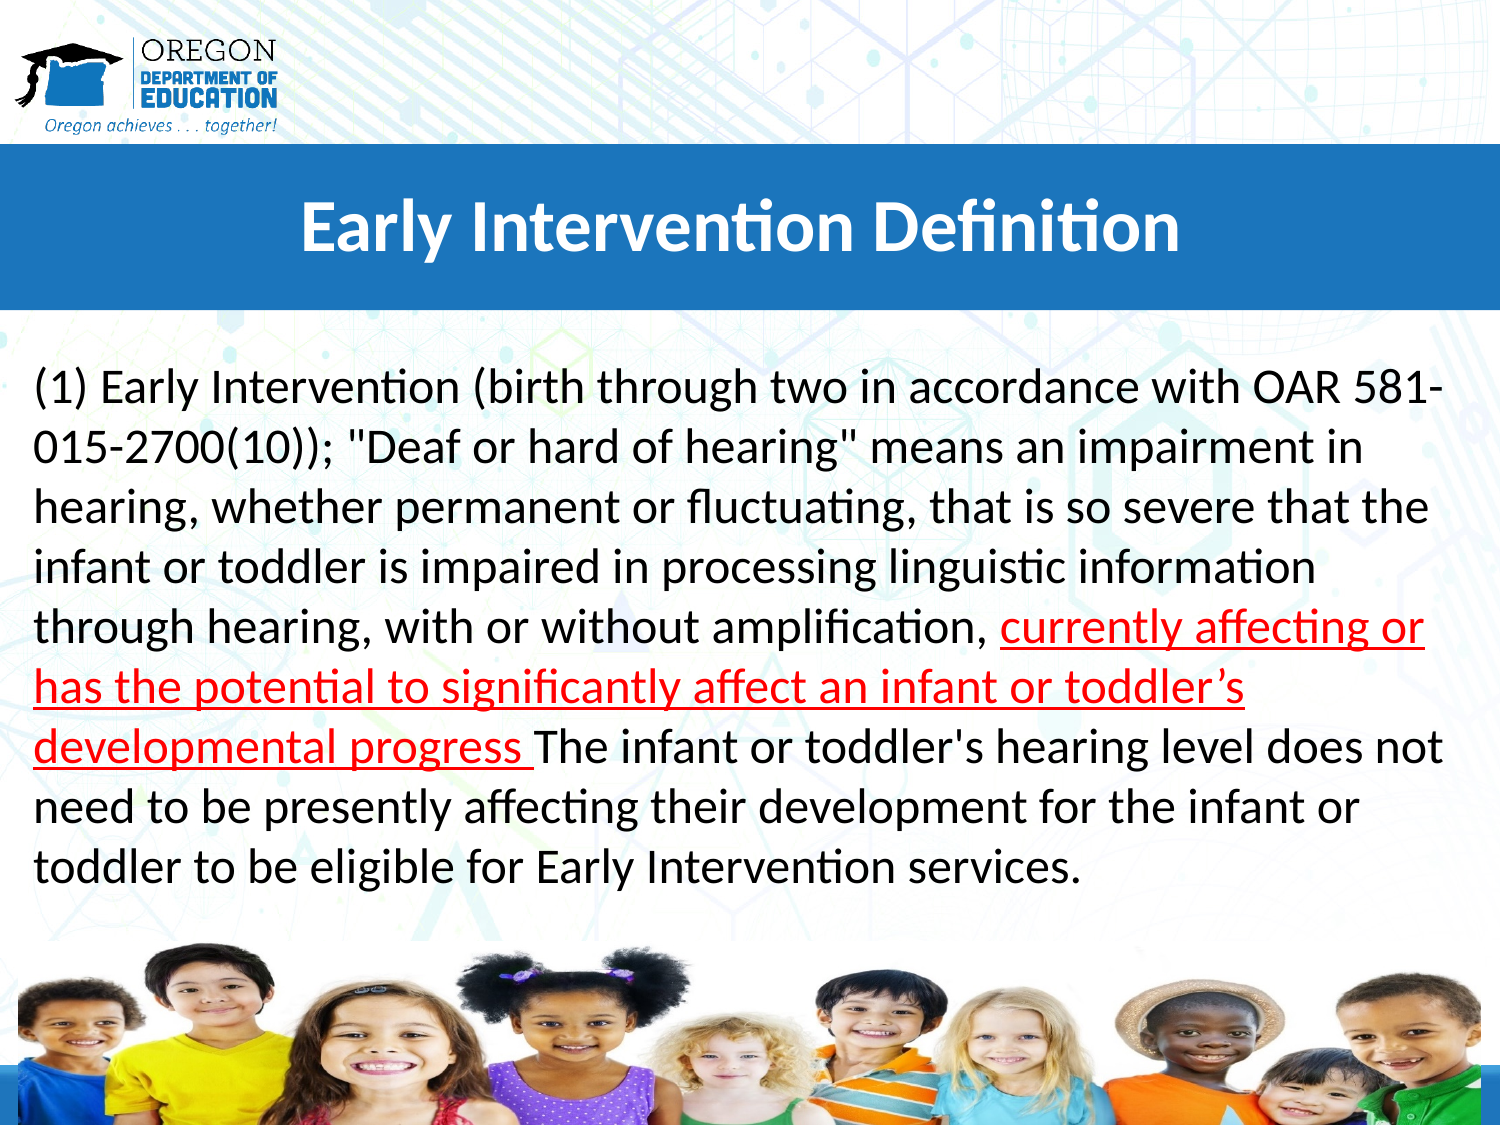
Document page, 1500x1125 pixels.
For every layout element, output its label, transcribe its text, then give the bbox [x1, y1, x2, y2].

title Early Intervention Definition [0, 144, 1500, 311]
picture [0, 311, 1500, 1125]
text_box (1) Early Intervention (birth through two in accordance with OAR 581-015-2700(10)); "Deaf or hard of hearing" means an impairment in hearing, whether permanent or fluctuating, that is so severe that the infant or toddler is impaired in processing linguistic information through hearing, with or without amplification, currently affecting or has the potential to significantly affect an infant or toddler’s developmental progress The infant or toddler's hearing level does not need to be presently affecting their development for the infant or toddler to be eligible for Early Intervention services. [18, 345, 1480, 901]
picture [0, 0, 1500, 144]
